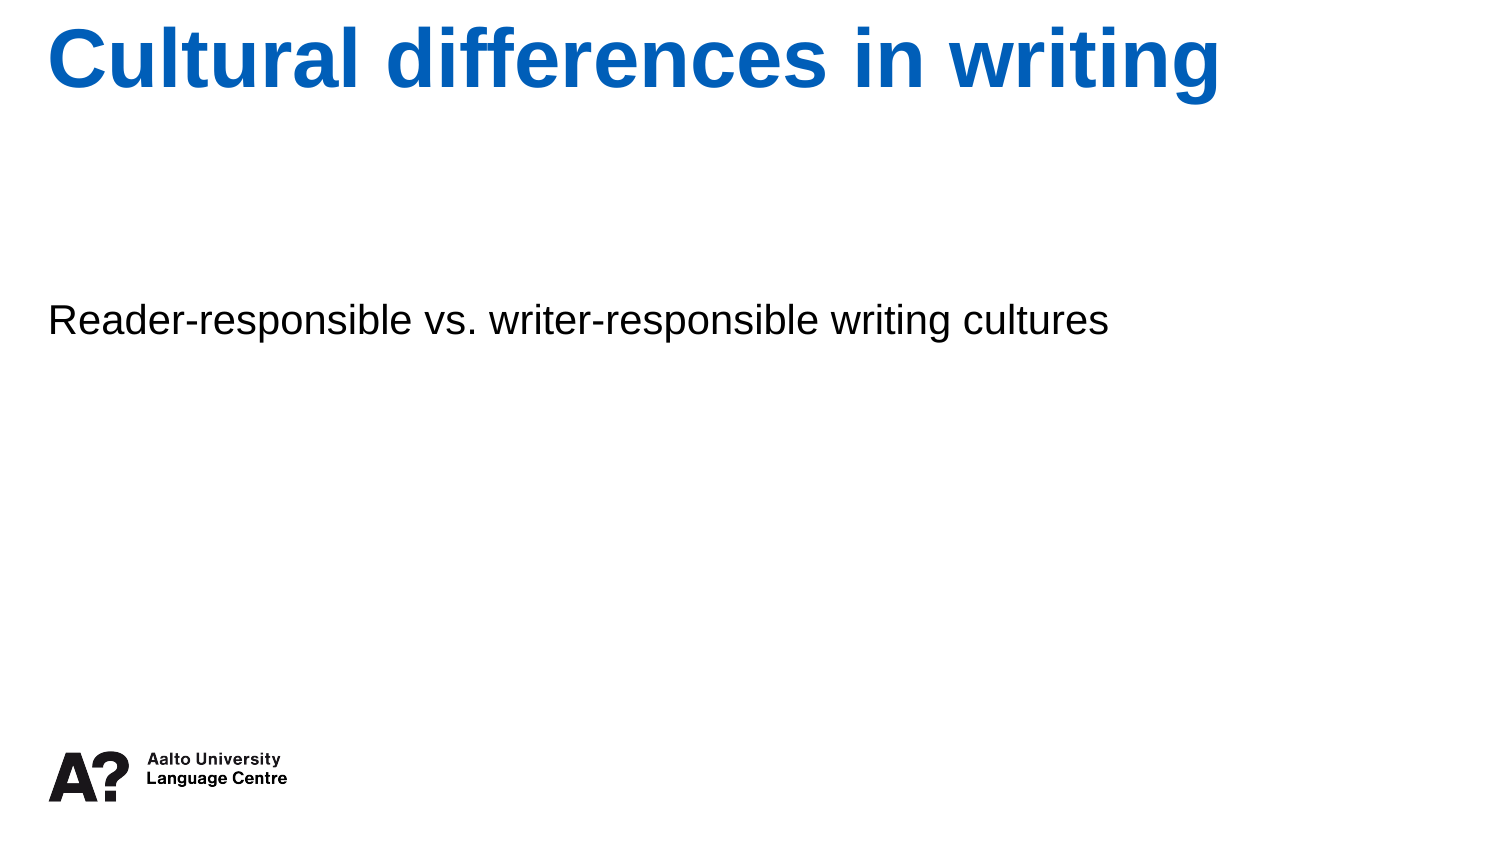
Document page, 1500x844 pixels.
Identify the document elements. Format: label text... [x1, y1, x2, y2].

list Reader-responsible vs. writer-responsible writing cultures [47, 202, 1442, 703]
picture [0, 704, 336, 844]
list Cultural differences in writing [47, 20, 1442, 185]
